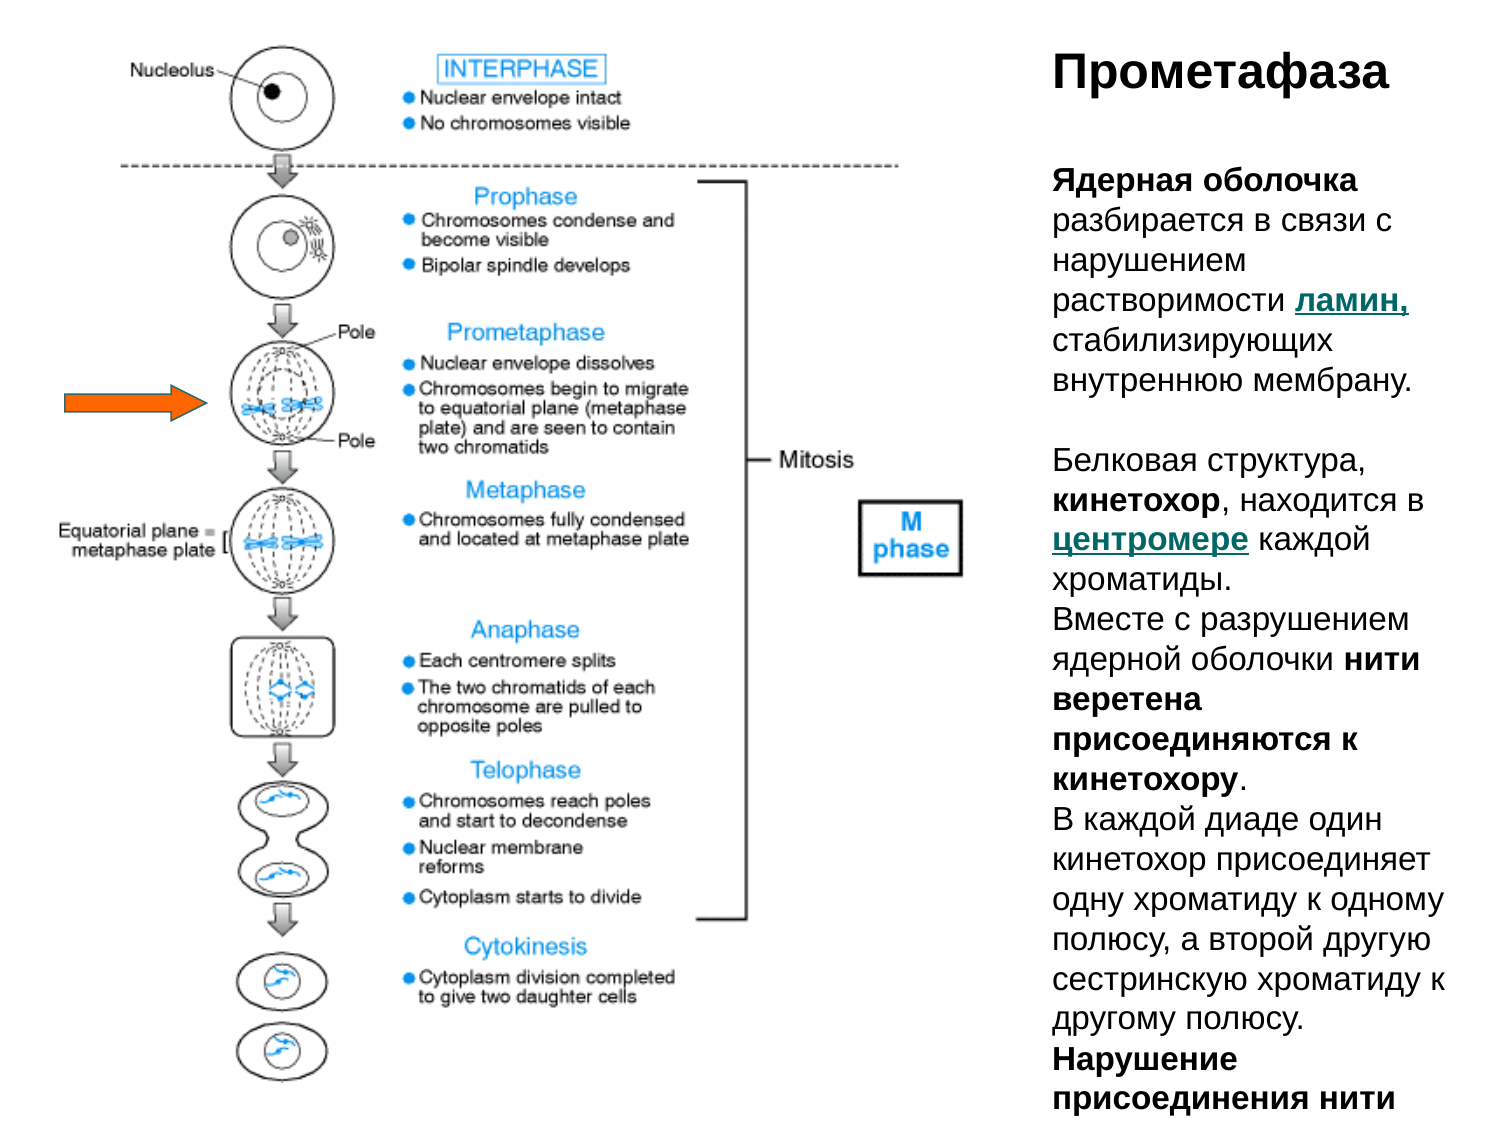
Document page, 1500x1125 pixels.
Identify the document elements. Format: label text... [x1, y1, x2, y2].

picture [52, 42, 965, 1083]
text_box Прометафаза Ядерная оболочка разбирается в связи с нарушением растворимости ламин, стабилизирующих внутреннюю мембрану. Белковая структура, кинетохор, находится в центромере каждой хроматиды. Вместе с разрушением ядерной оболочки нити веретена присоединяются к кинетохору. В каждой диаде один кинетохор присоединяет одну хроматиду к одному полюсу, а второй другую сестринскую хроматиду к другому полюсу. Нарушение присоединения нити веретена к кинетохору прерывает процесс. [962, 30, 1465, 1125]
